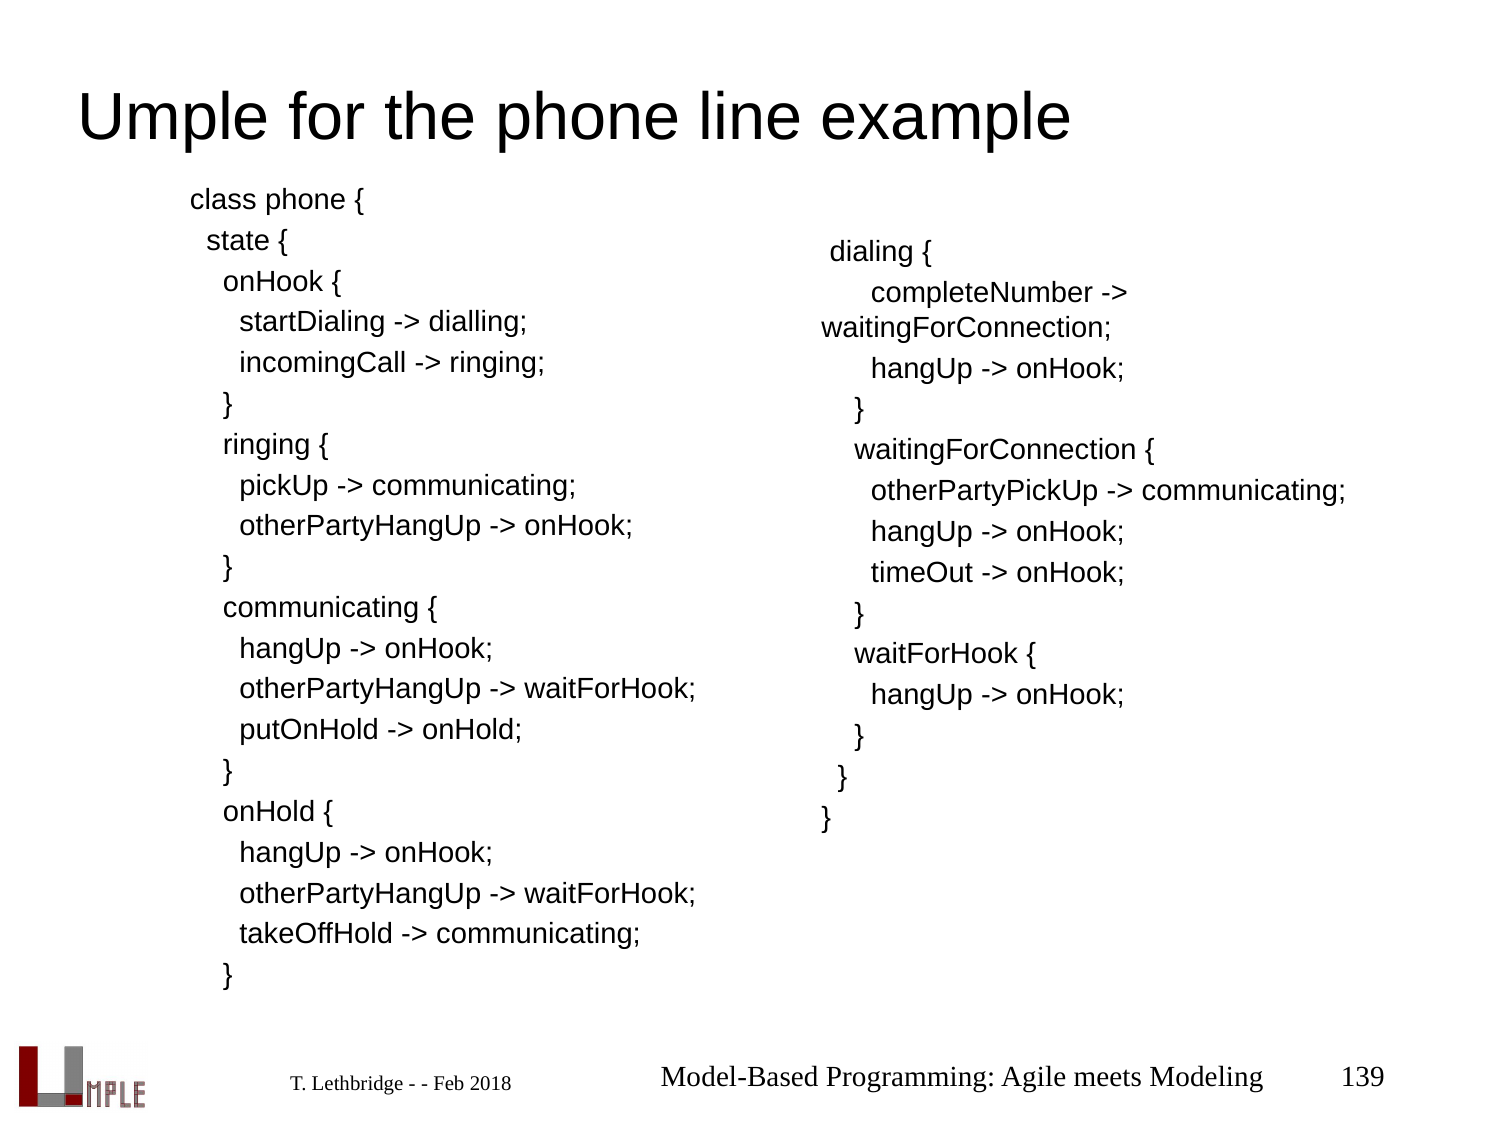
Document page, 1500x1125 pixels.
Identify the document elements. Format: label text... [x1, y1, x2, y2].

list class phone { state { onHook { startDialing -> dialling; incomingCall -> ringing; } ringing { pickUp -> communicating; otherPartyHangUp -> onHook; } communicating { hangUp -> onHook; otherPartyHangUp -> waitForHook; putOnHold -> onHold; } onHold { hangUp -> onHook; otherPartyHangUp -> waitForHook; takeOffHold -> communicating; } [174, 172, 782, 1013]
picture [14, 1041, 148, 1113]
footer Model-Based Programming: Agile meets Modeling [624, 1050, 1300, 1125]
slide_number 139 [1325, 1050, 1400, 1125]
title Umple for the phone line example [62, 37, 1413, 188]
list dialing { completeNumber -> waitingForConnection; hangUp -> onHook; } waitingForConnection { otherPartyPickUp -> communicating; hangUp -> onHook; timeOut -> onHook; } waitForHook { hangUp -> onHook; } } } [806, 224, 1413, 1013]
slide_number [275, 1062, 600, 1125]
